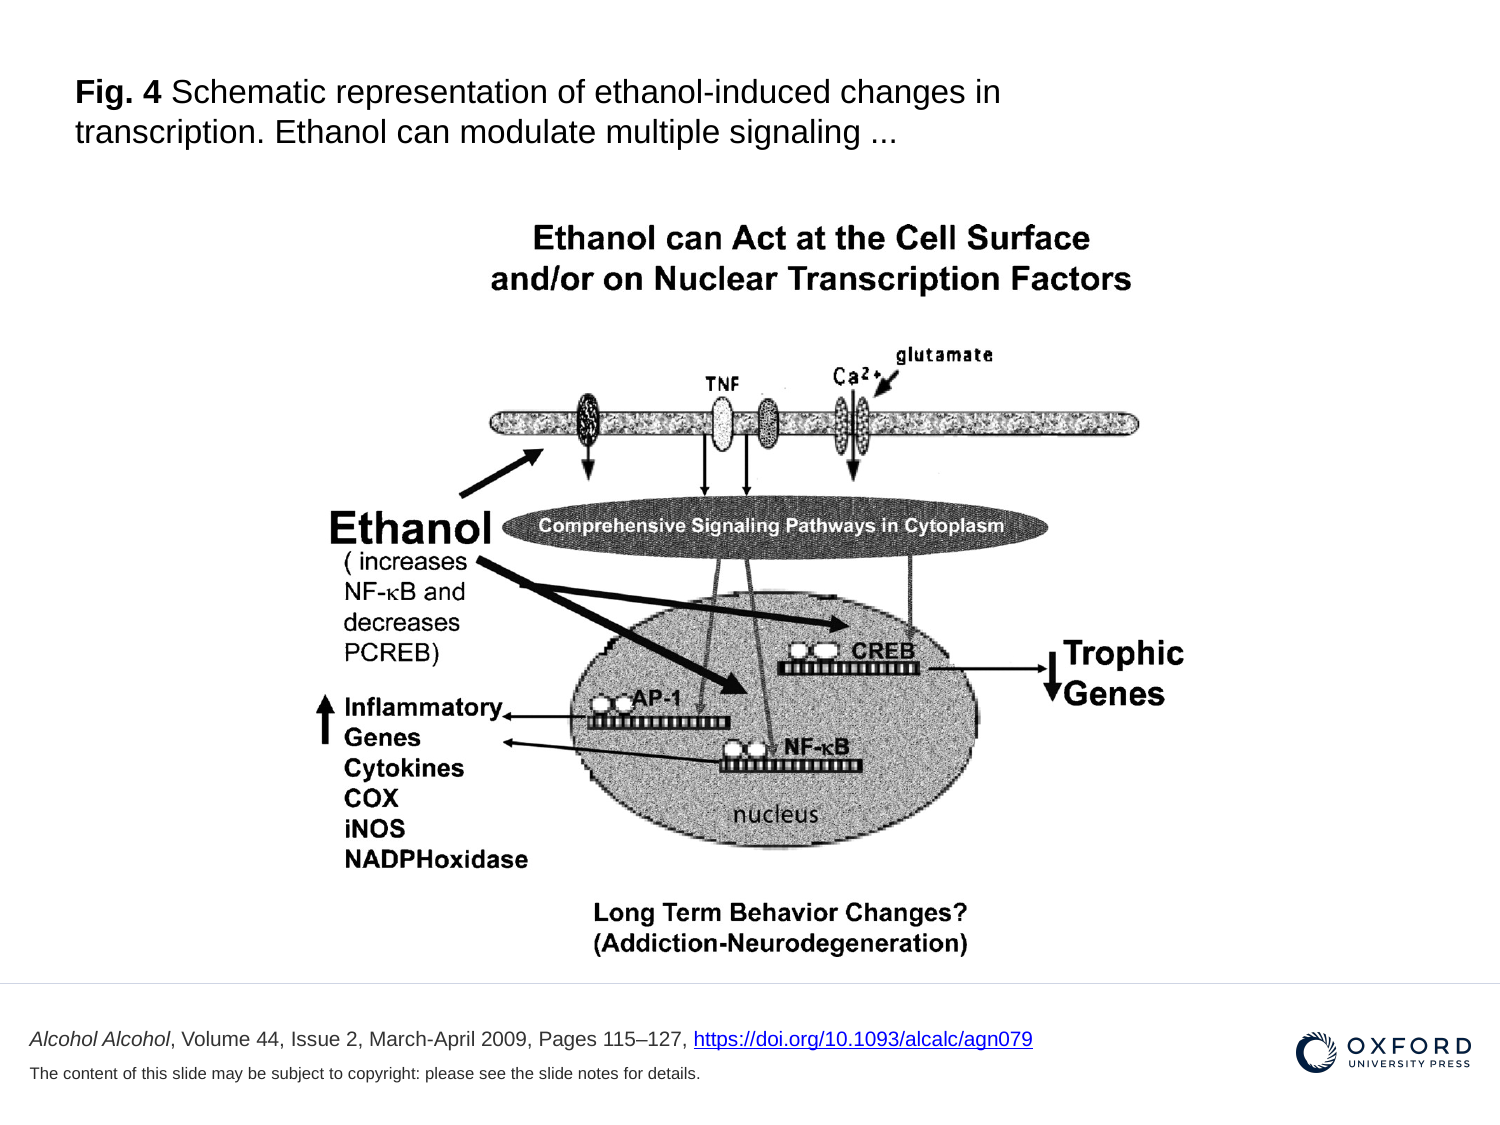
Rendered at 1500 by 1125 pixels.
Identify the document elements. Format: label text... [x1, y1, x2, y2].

picture [314, 224, 1184, 957]
footer Alcohol Alcohol, Volume 44, Issue 2, March-April 2009, Pages 115–127, https://doi.org/10.1093/alcalc/agn079 The content of this slide may be subject to copyright: please see the slide notes for details. [0, 983, 1260, 1125]
title Fig. 4 Schematic representation of ethanol-induced changes in transcription. Ethanol can modulate multiple signaling ... [75, 69, 1078, 171]
picture [1296, 1032, 1471, 1073]
